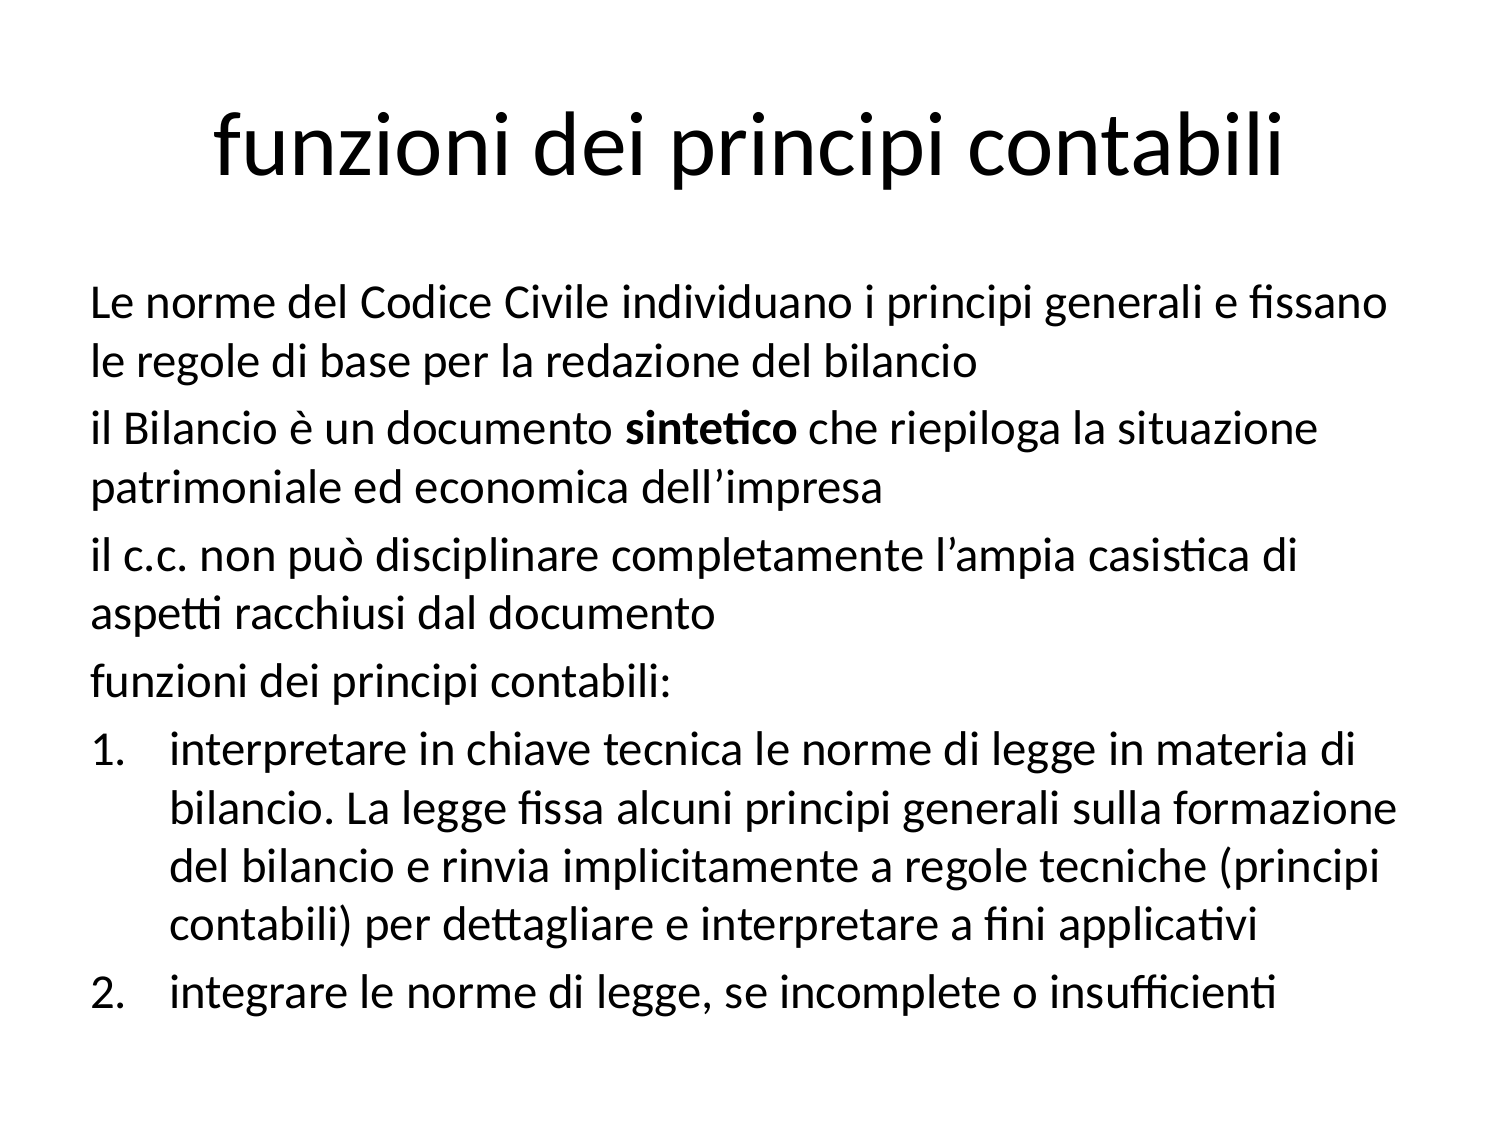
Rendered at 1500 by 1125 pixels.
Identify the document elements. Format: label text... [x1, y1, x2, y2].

title funzioni dei principi contabili [75, 45, 1425, 233]
list Le norme del Codice Civile individuano i principi generali e fissano le regole di base per la redazione del bilancio il Bilancio è un documento sintetico che riepiloga la situazione patrimoniale ed economica dell’impresa il c.c. non può disciplinare completamente l’ampia casistica di aspetti racchiusi dal documento funzioni dei principi contabili: interpretare in chiave tecnica le norme di legge in materia di bilancio. La legge fissa alcuni principi generali sulla formazione del bilancio e rinvia implicitamente a regole tecniche (principi contabili) per dettagliare e interpretare a fini applicativi integrare le norme di legge, se incomplete o insufficienti [75, 262, 1425, 1052]
